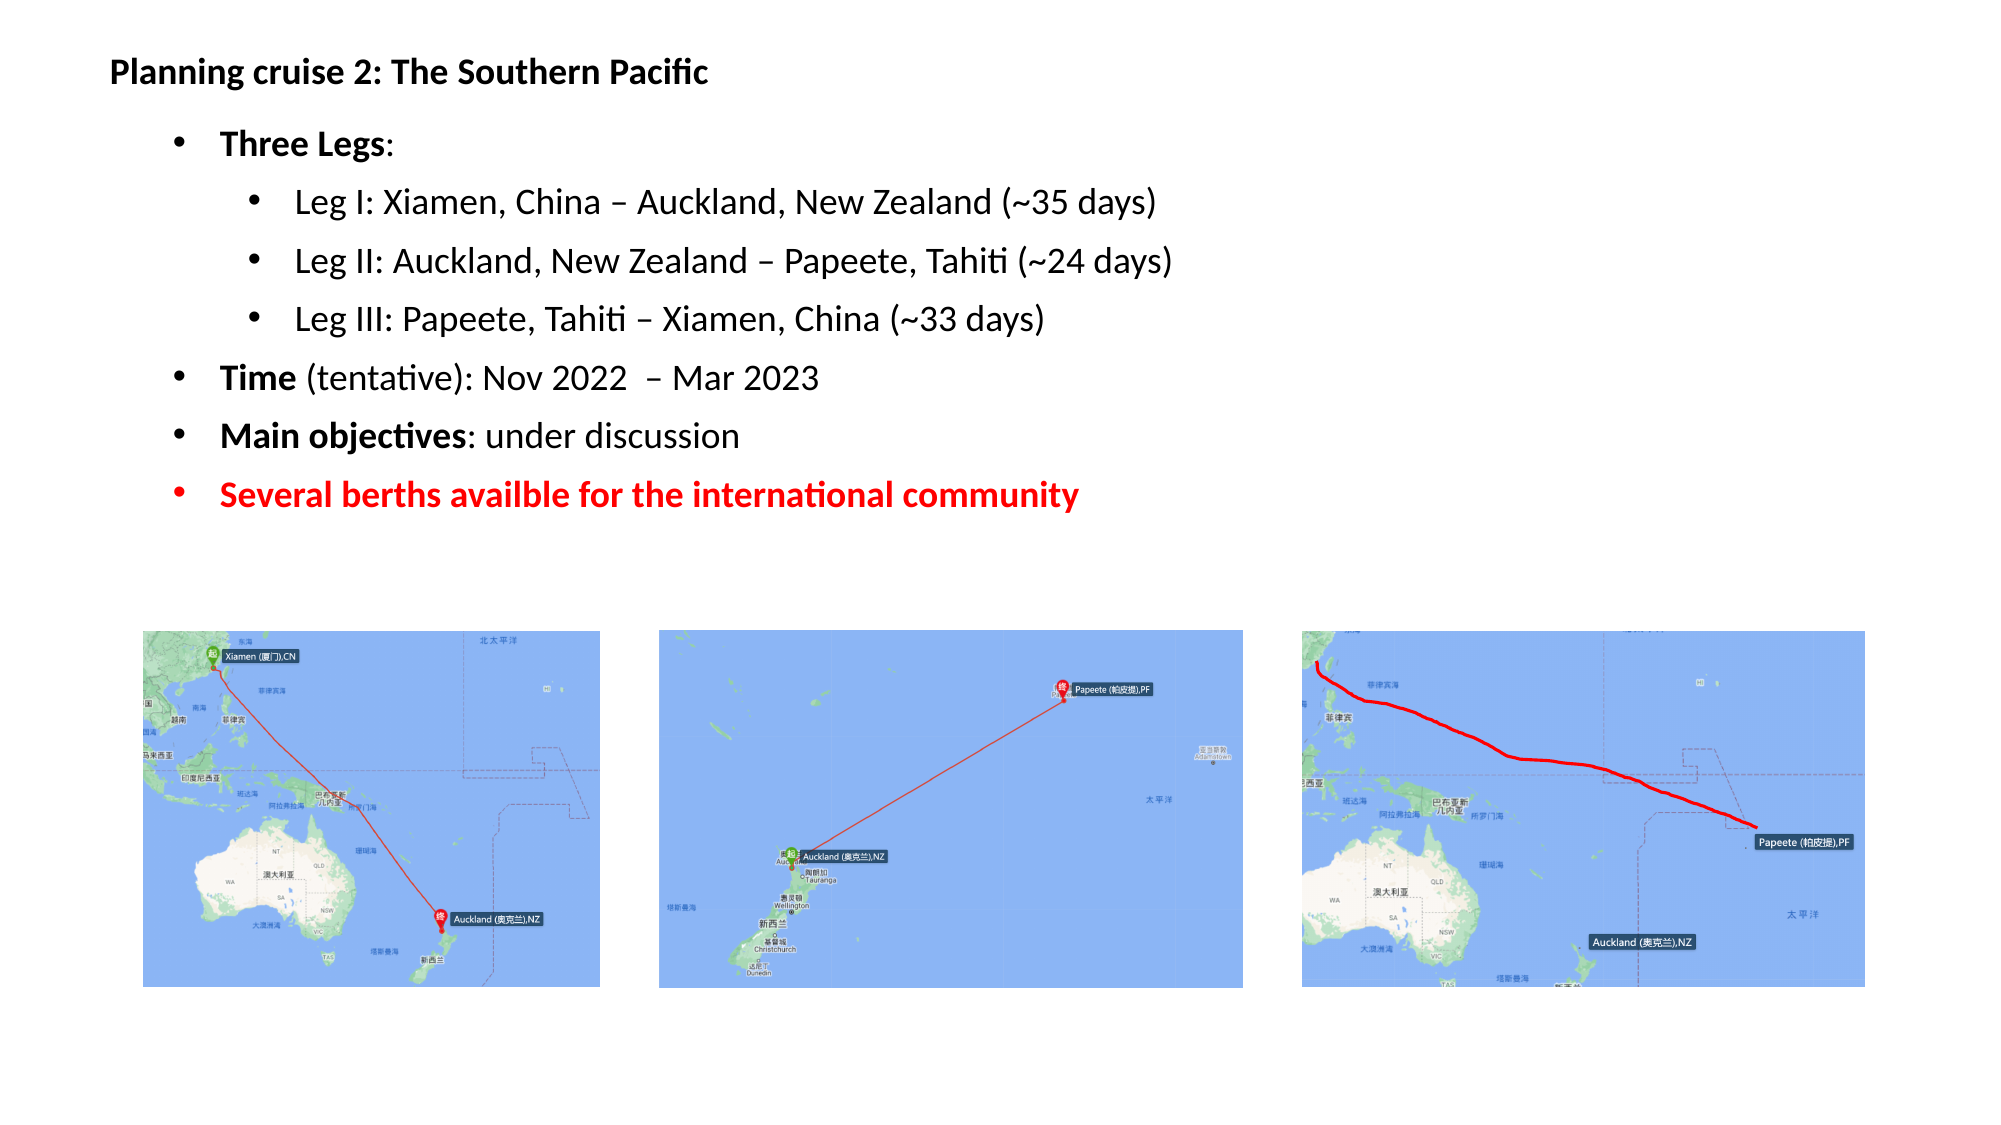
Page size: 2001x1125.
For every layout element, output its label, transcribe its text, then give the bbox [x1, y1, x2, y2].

picture [659, 630, 1243, 988]
picture [142, 631, 600, 987]
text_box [1302, 631, 1865, 987]
text_box Three Legs: Leg I: Xiamen, China – Auckland, New Zealand (~35 days) Leg II: Auckland, New Zealand – Papeete, Tahiti (~24 days) Leg III: Papeete, Tahiti – Xiamen, China (~33 days) Time (tentative): Nov 2022 – Mar 2023 Main objectives: under discussion Several berths availble for the international community [158, 97, 1886, 581]
text_box Planning cruise 2: The Southern Pacific [94, 40, 1052, 100]
